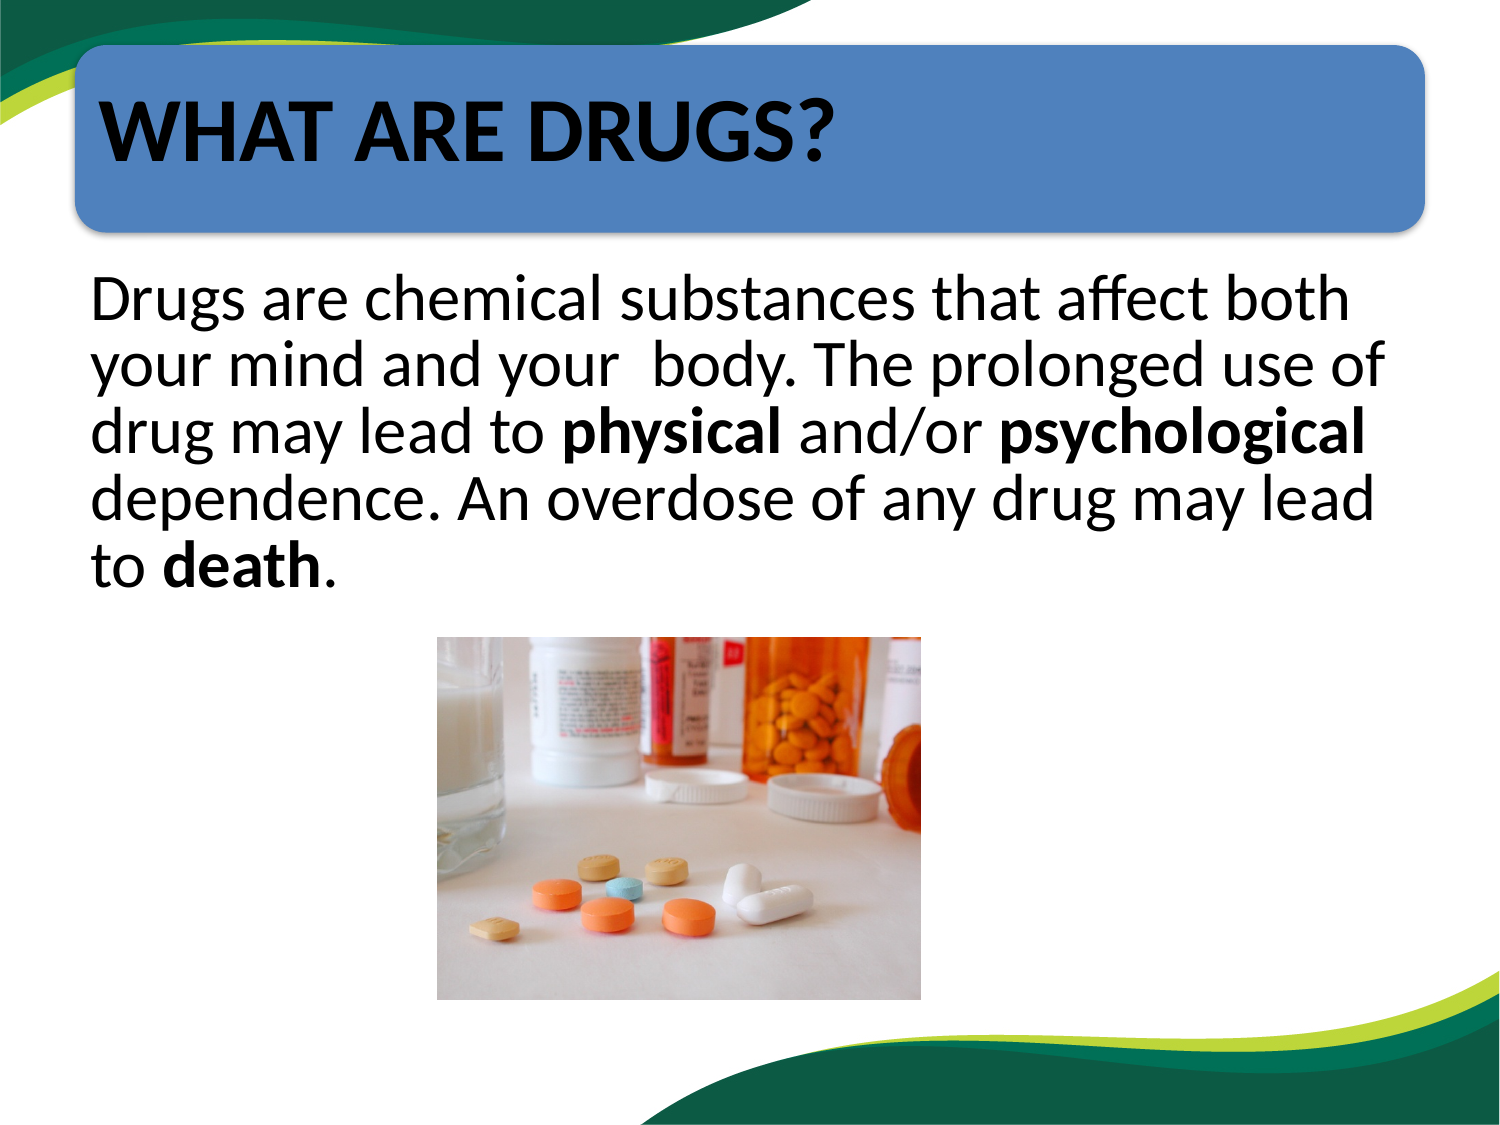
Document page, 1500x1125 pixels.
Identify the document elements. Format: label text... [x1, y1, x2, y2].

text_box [74, 44, 1426, 233]
list Drugs are chemical substances that affect both your mind and your body. The prolonged use of drug may lead to physical and/or psychological dependence. An overdose of any drug may lead to death. [74, 262, 1426, 1006]
picture [0, 0, 1500, 1125]
